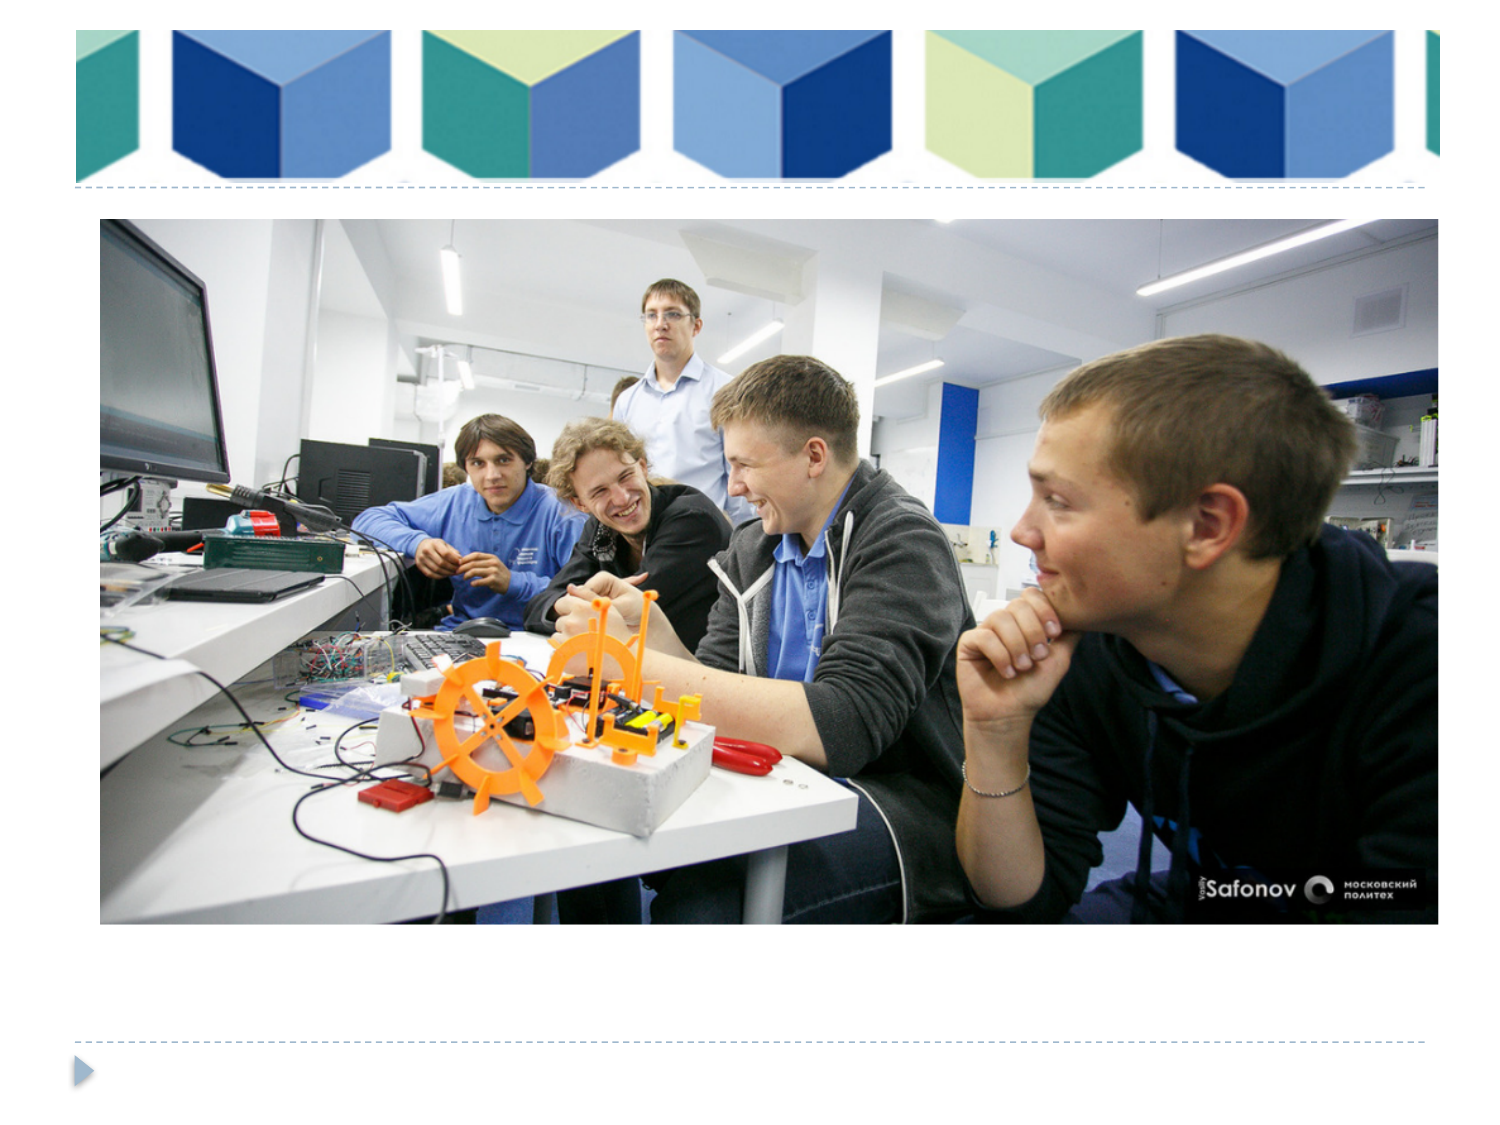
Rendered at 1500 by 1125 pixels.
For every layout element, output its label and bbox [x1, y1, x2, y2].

picture [76, 30, 1440, 183]
list [100, 219, 1451, 932]
